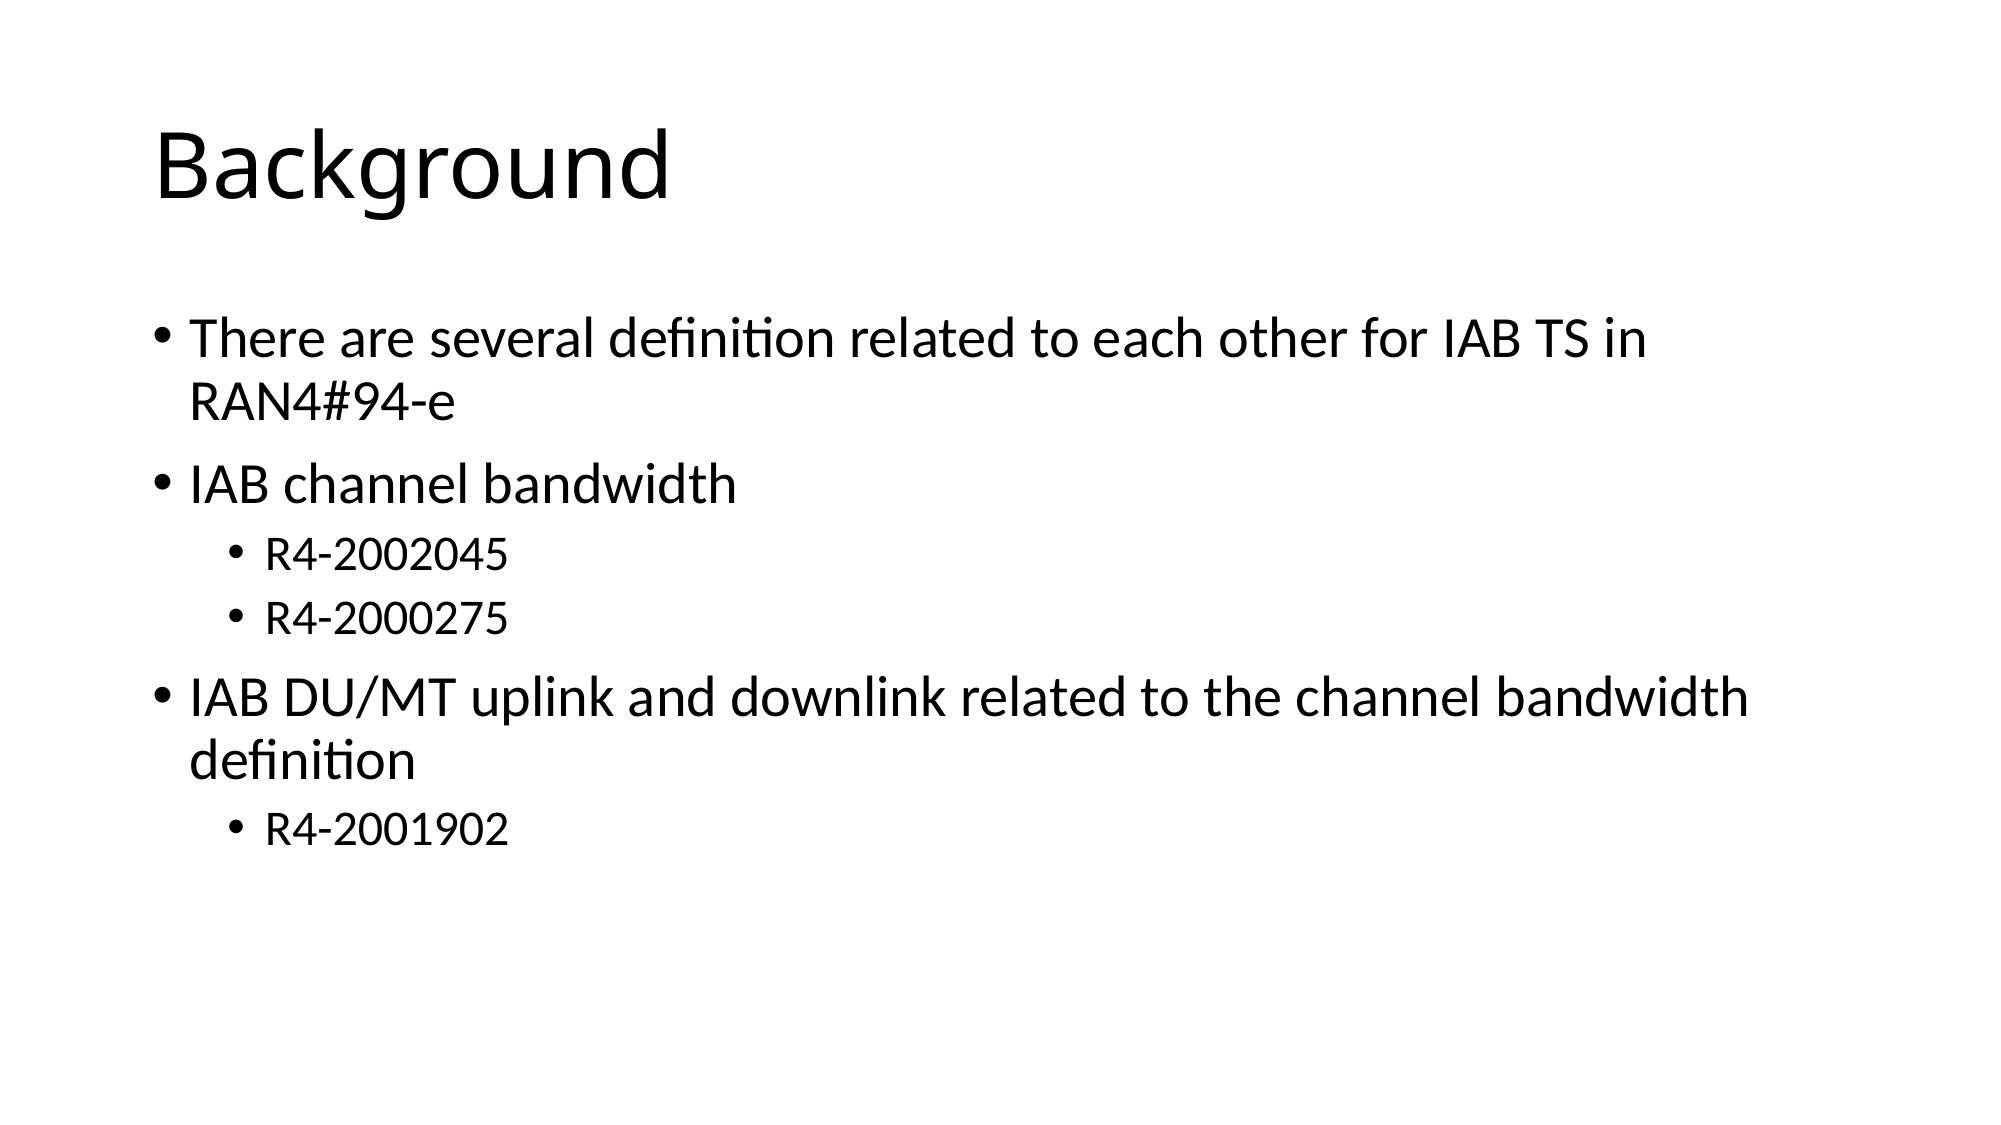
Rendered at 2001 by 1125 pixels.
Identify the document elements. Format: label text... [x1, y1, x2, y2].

title Background [137, 59, 1863, 278]
list There are several definition related to each other for IAB TS in RAN4#94-e IAB channel bandwidth R4-2002045 R4-2000275 IAB DU/MT uplink and downlink related to the channel bandwidth definition R4-2001902 [137, 299, 1863, 1014]
